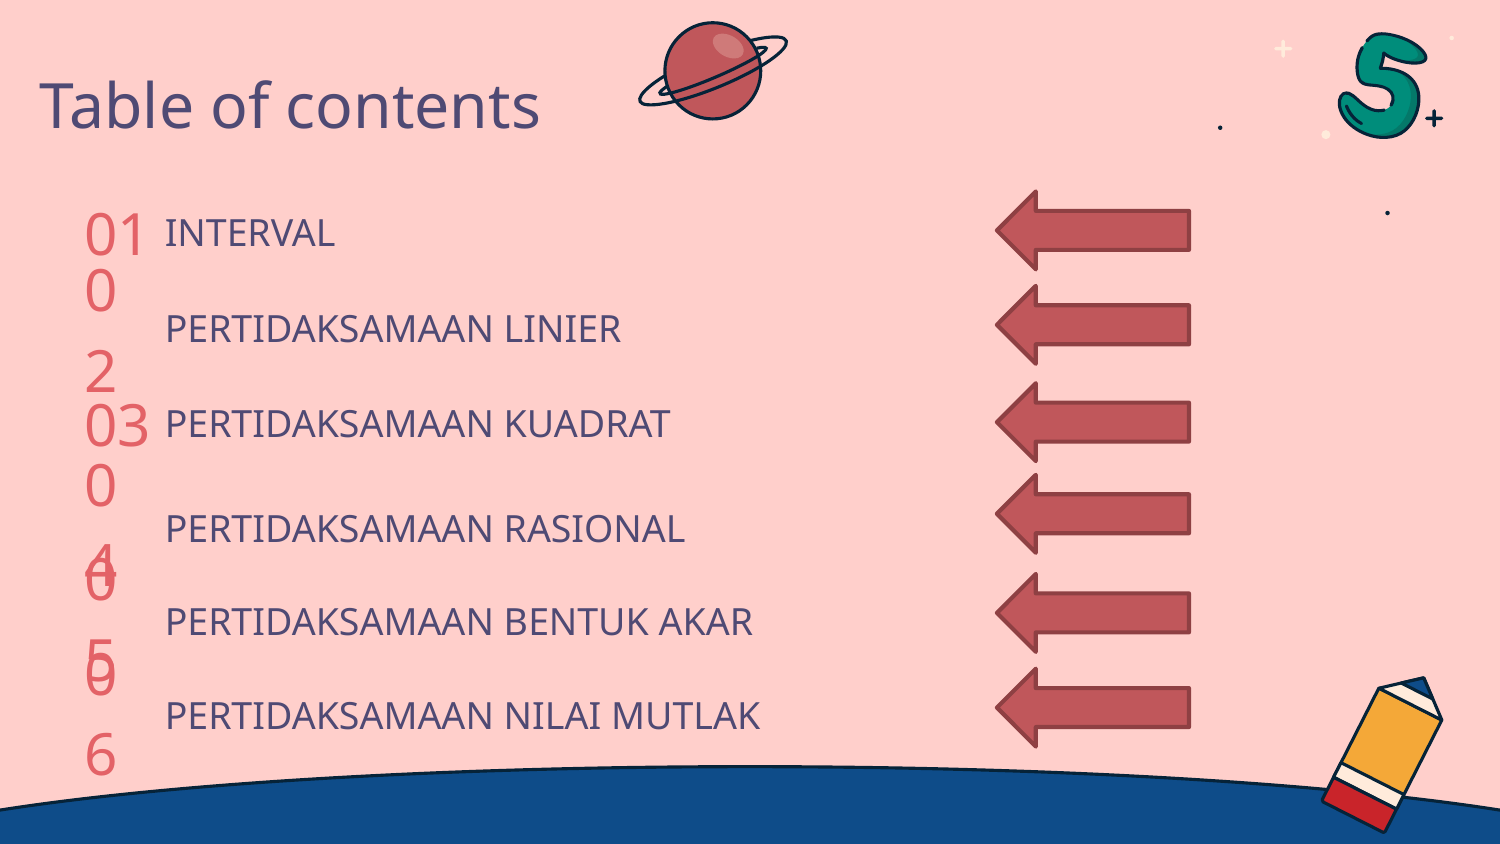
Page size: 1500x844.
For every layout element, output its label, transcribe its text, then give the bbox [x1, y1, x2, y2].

title INTERVAL [220, 194, 750, 270]
title 01 [69, 177, 220, 276]
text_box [1321, 677, 1443, 833]
text_box 05 [69, 557, 165, 651]
title PERTIDAKSAMAAN RASIONAL [165, 489, 822, 565]
text_box PERTIDAKSAMAAN NILAI MUTLAK [165, 677, 908, 753]
title PERTIDAKSAMAAN KUADRAT [220, 384, 882, 460]
text_box [994, 283, 1192, 366]
title 02 [69, 283, 165, 364]
title 04 [69, 463, 165, 557]
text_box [1344, 33, 1426, 140]
title PERTIDAKSAMAAN LINIER [149, 290, 750, 366]
text_box 06 [69, 651, 165, 762]
text_box [994, 472, 1192, 555]
title Table of contents [24, 39, 1289, 145]
text_box [994, 572, 1192, 654]
text_box [994, 381, 1192, 464]
title 03 [69, 369, 220, 467]
text_box [994, 189, 1192, 272]
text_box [631, 22, 798, 120]
text_box [994, 666, 1192, 749]
text_box PERTIDAKSAMAAN BENTUK AKAR [165, 583, 939, 659]
